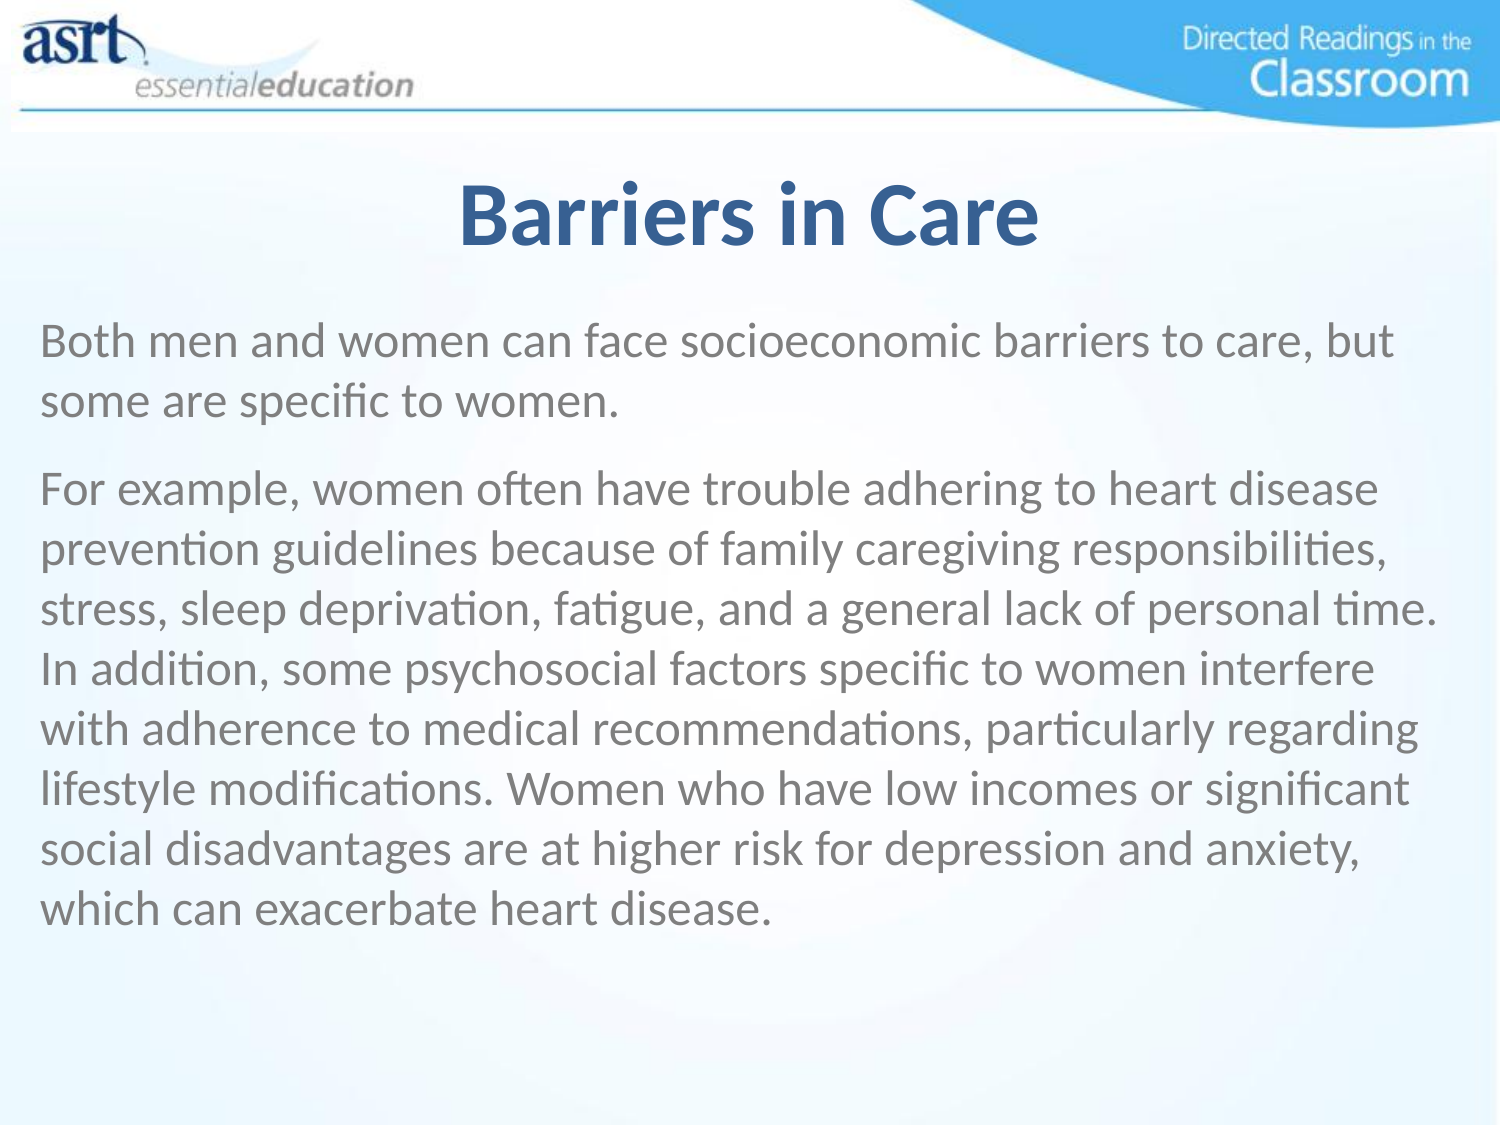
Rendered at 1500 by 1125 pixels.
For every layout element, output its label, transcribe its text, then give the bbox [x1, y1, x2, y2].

picture [0, 0, 1500, 1125]
title Barriers in Care [74, 114, 1426, 299]
list Both men and women can face socioeconomic barriers to care, but some are specific to women. For example, women often have trouble adhering to heart disease prevention guidelines because of family caregiving responsibilities, stress, sleep deprivation, fatigue, and a general lack of personal time. In addition, some psychosocial factors specific to women interfere with adherence to medical recommendations, particularly regarding lifestyle modifications. Women who have low incomes or significant social disadvantages are at higher risk for depression and anxiety, which can exacerbate heart disease. [24, 299, 1476, 938]
